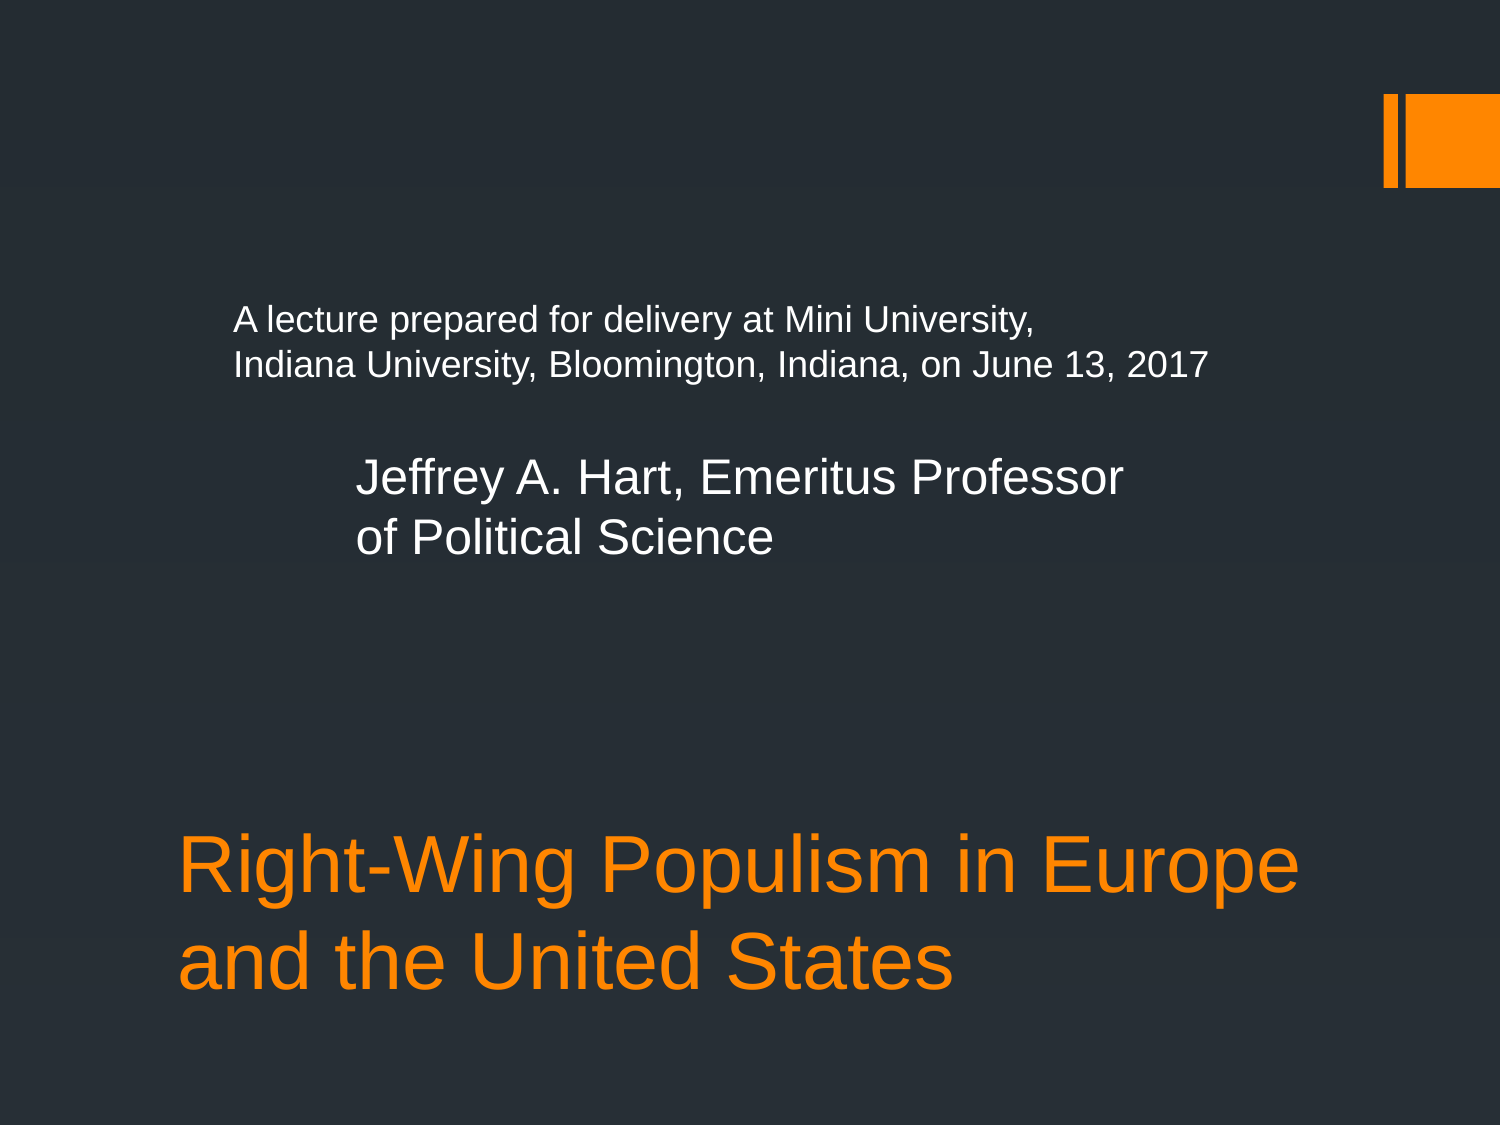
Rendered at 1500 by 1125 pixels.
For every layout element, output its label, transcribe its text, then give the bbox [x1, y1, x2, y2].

text_box Jeffrey A. Hart, Emeritus Professor of Political Science [340, 437, 1141, 573]
title Right-Wing Populism in Europe and the United States [162, 800, 1350, 1014]
text_box A lecture prepared for delivery at Mini University, Indiana University, Bloomington, Indiana, on June 13, 2017 [218, 287, 1225, 393]
